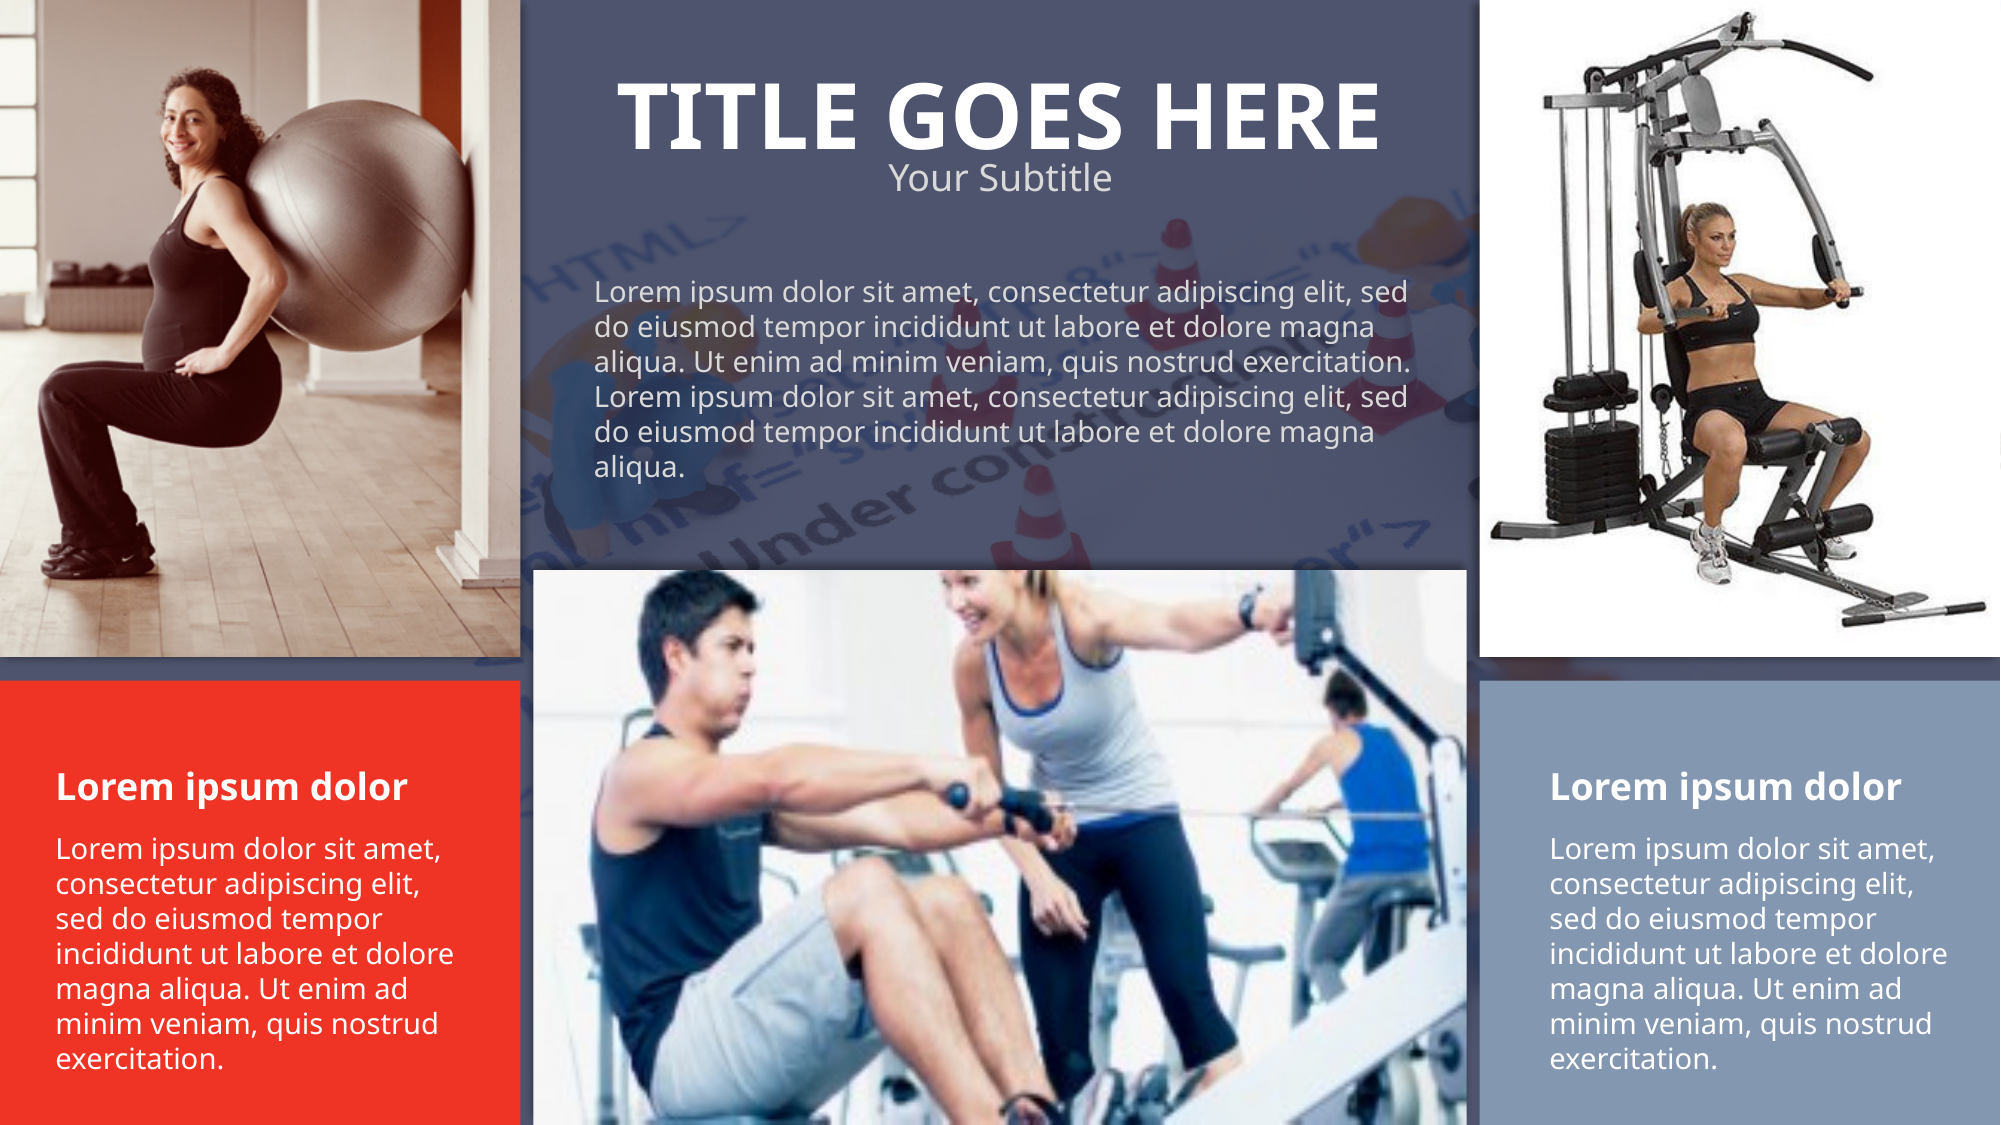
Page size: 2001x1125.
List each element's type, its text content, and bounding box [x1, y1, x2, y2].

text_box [1534, 755, 1974, 1051]
text_box Lorem ipsum dolor sit amet, consectetur adipiscing elit, sed do eiusmod tempor incididunt ut labore et dolore magna aliqua. Ut enim ad minim veniam, quis nostrud exercitation. Lorem ipsum dolor sit amet, consectetur adipiscing elit, sed do eiusmod tempor incididunt ut labore et dolore magna aliqua. [579, 266, 1466, 491]
text_box [532, 570, 1468, 1125]
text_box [548, 50, 1452, 207]
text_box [40, 755, 480, 1051]
text_box [1479, 680, 2000, 1125]
text_box [0, 0, 521, 657]
text_box [0, 680, 521, 1125]
text_box [1479, 0, 2000, 657]
